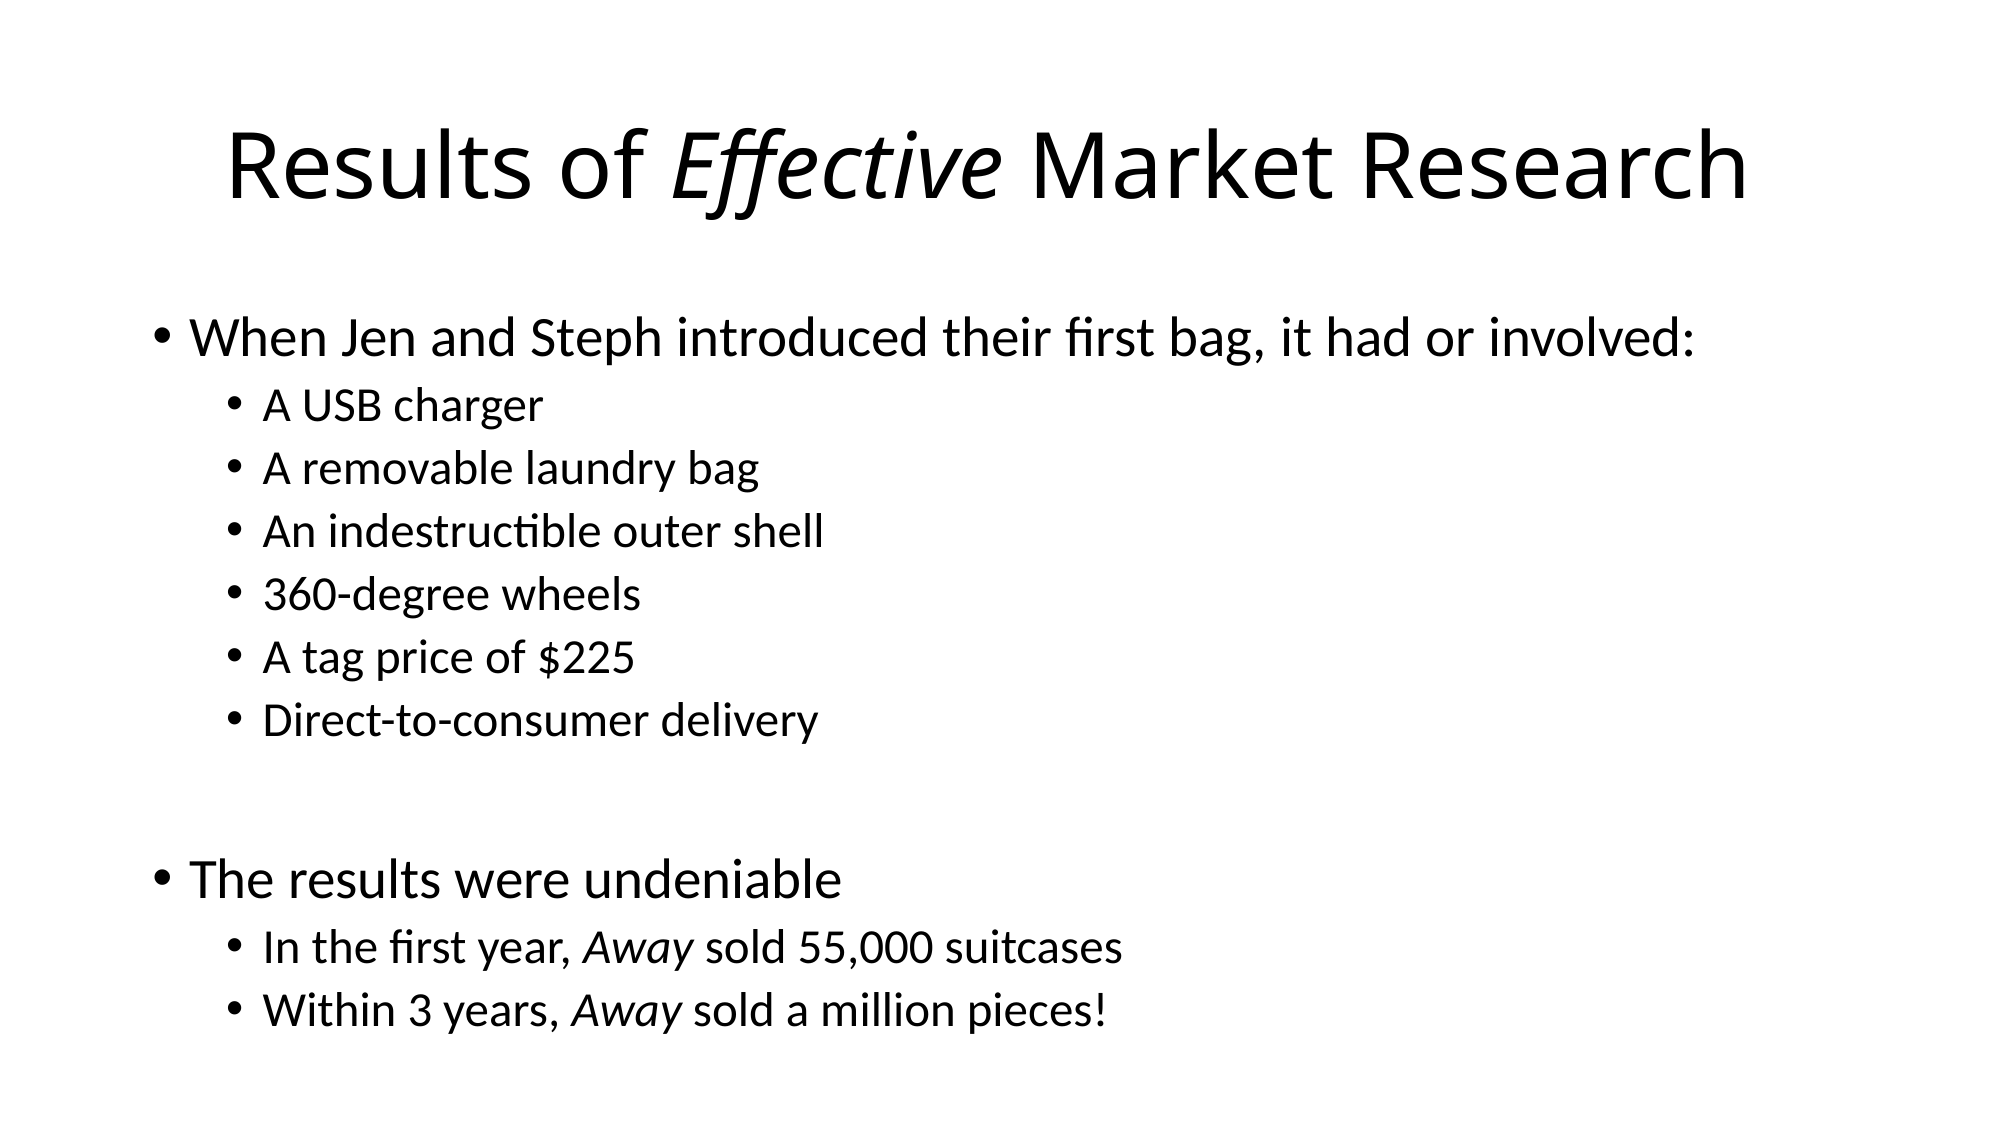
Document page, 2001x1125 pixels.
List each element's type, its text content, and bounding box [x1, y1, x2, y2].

list When Jen and Steph introduced their first bag, it had or involved: A USB charger A removable laundry bag An indestructible outer shell 360-degree wheels A tag price of $225 Direct-to-consumer delivery The results were undeniable In the first year, Away sold 55,000 suitcases Within 3 years, Away sold a million pieces! [137, 299, 1863, 1048]
title Results of Effective Market Research [137, 59, 1863, 278]
